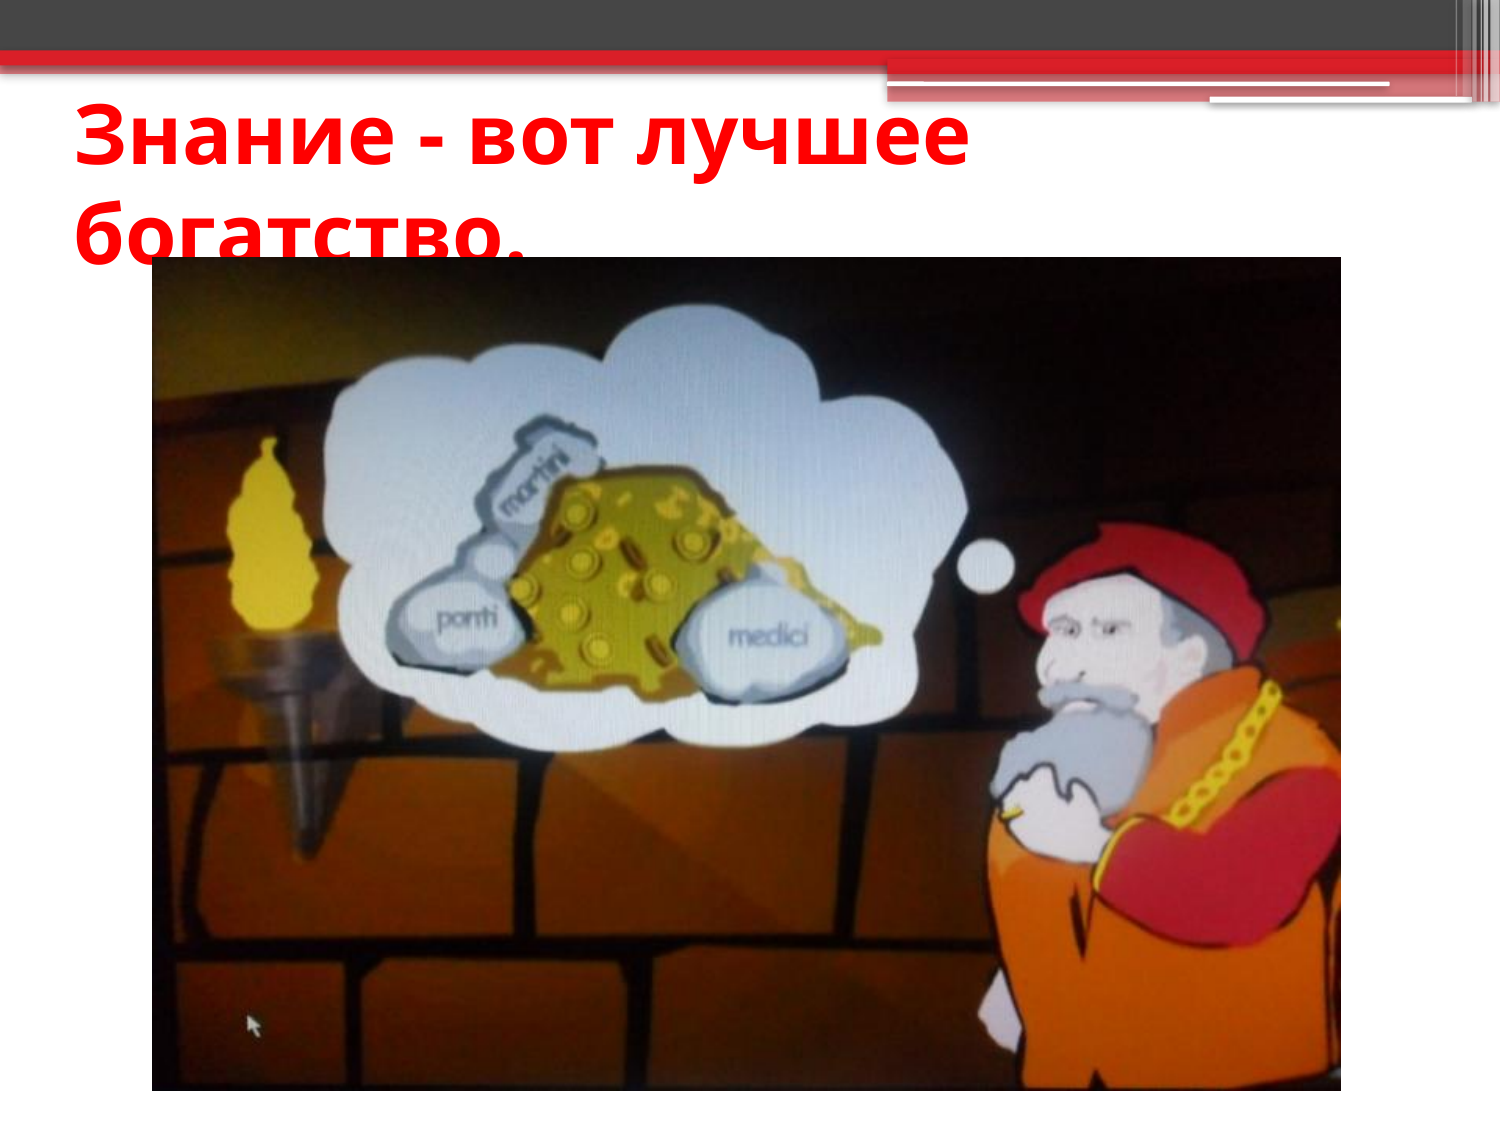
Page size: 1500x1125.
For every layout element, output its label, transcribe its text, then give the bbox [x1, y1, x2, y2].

title Знание - вот лучшее богатство. [58, 93, 1409, 269]
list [152, 257, 1341, 1091]
